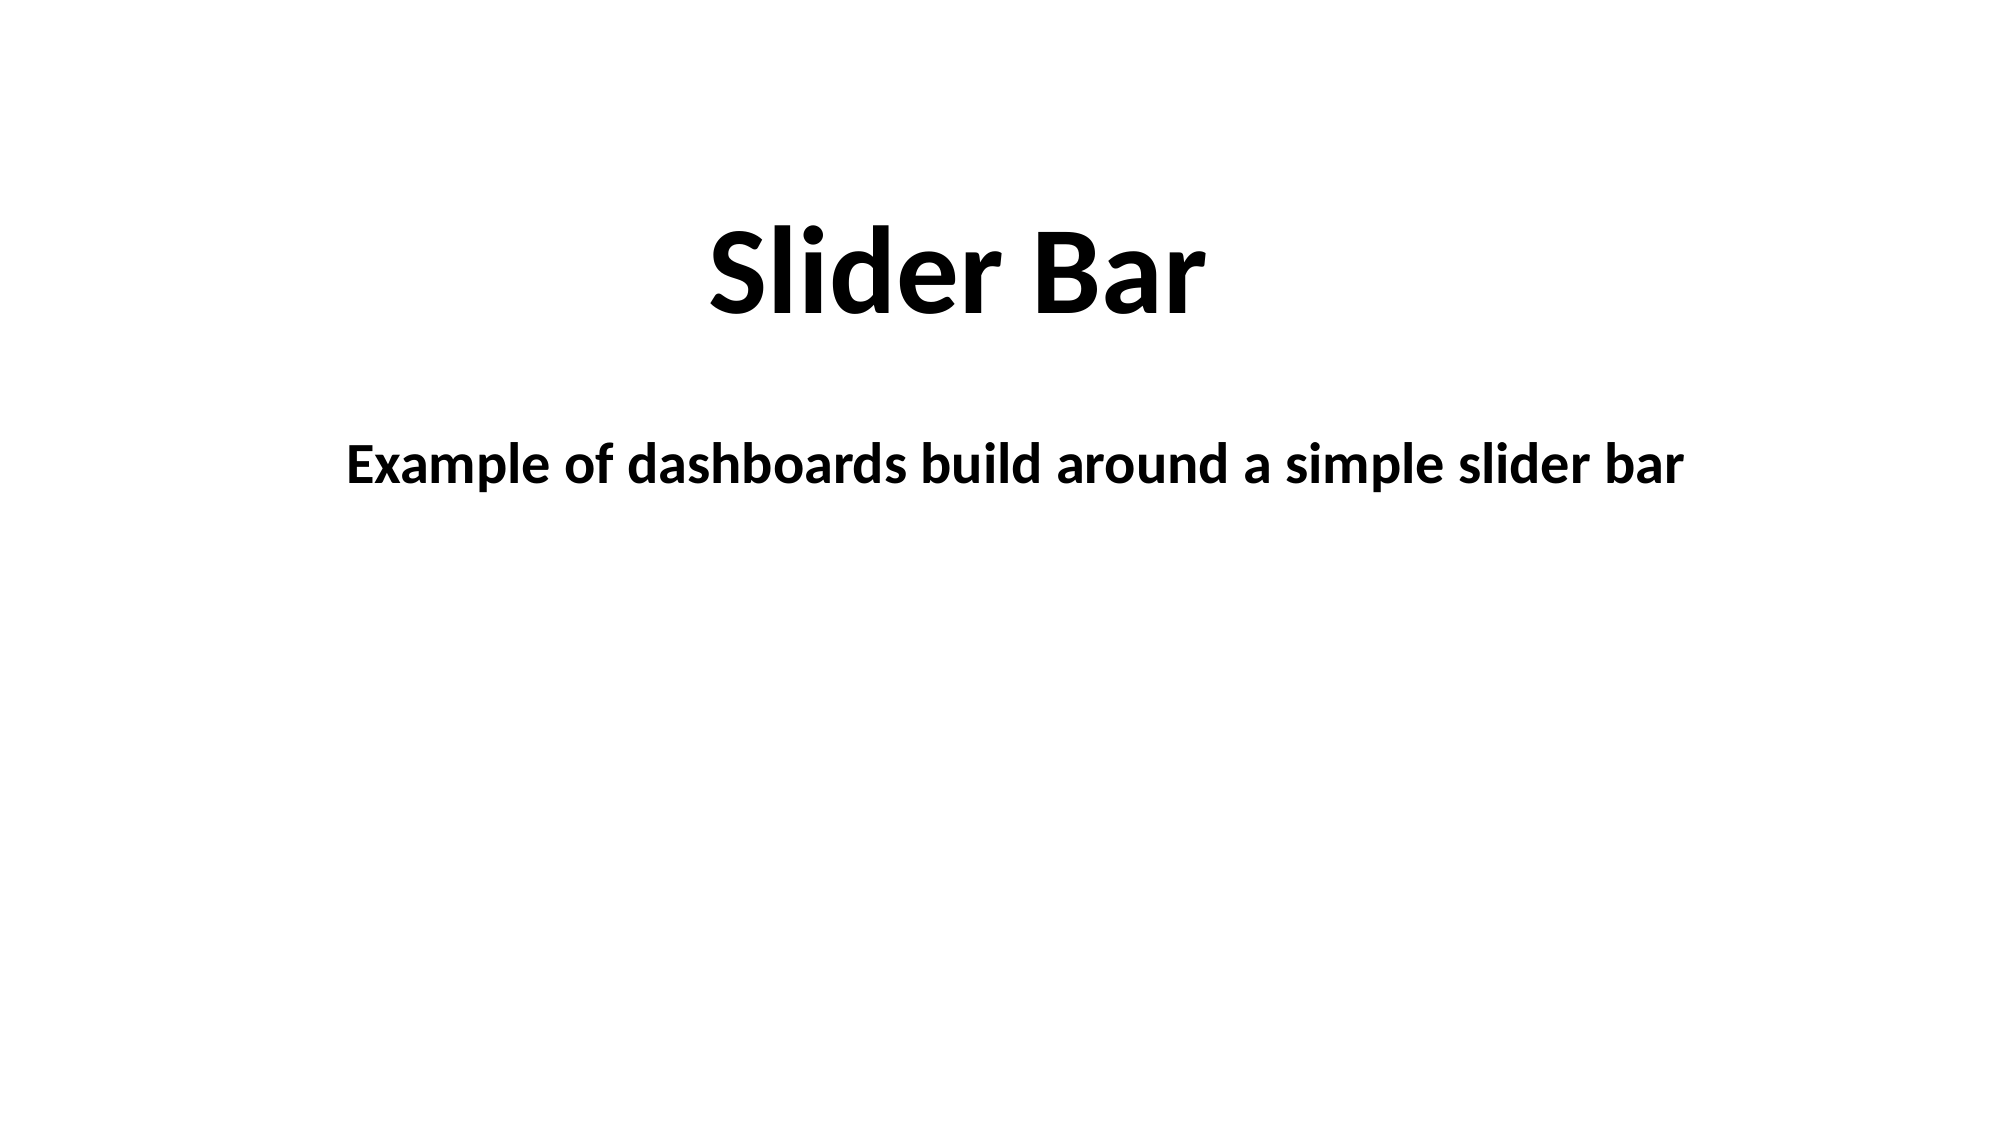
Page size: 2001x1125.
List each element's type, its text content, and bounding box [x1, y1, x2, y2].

text_box Slider Bar [694, 180, 1224, 346]
text_box Example of dashboards build around a simple slider bar [331, 417, 1701, 503]
